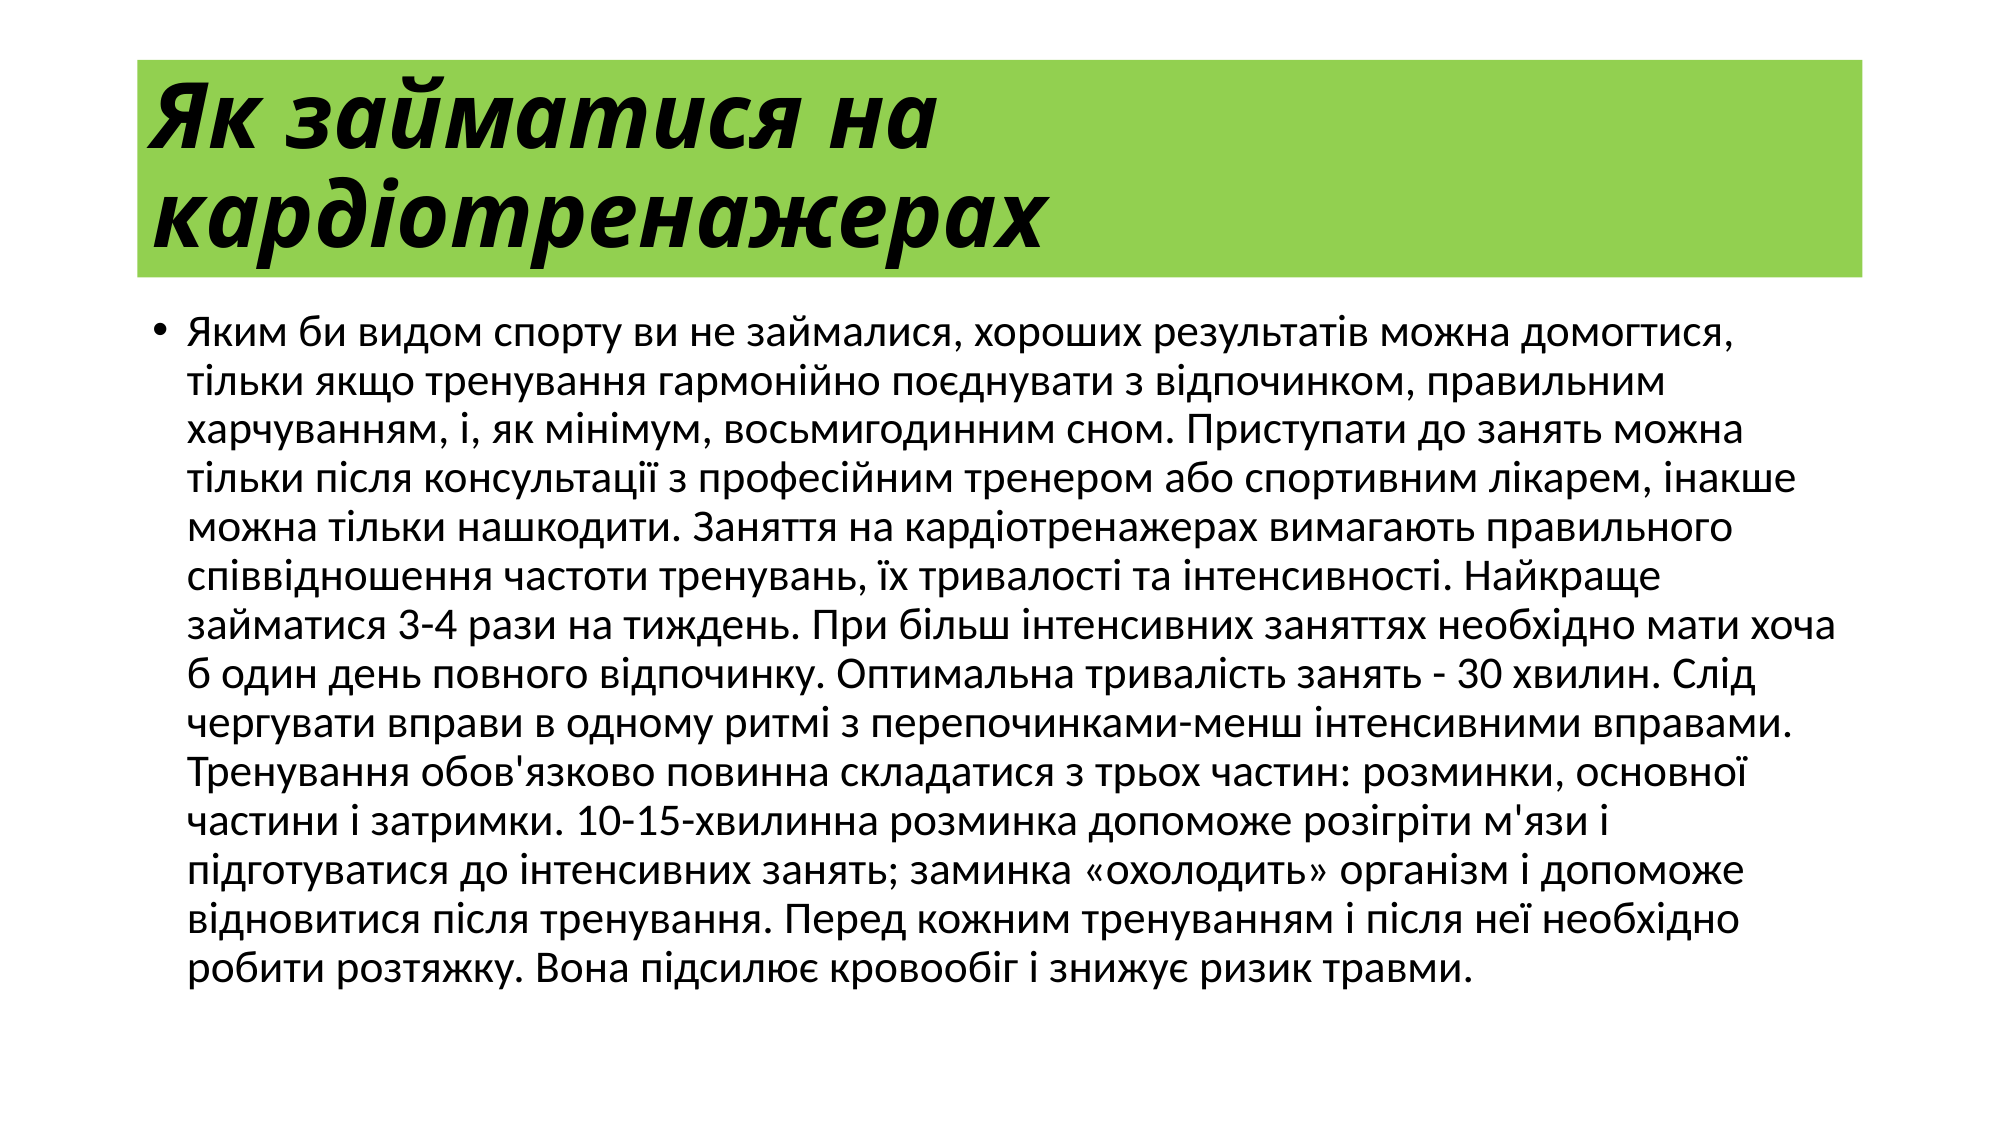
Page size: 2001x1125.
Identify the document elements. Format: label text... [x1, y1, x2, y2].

title Як займатися на кардіотренажерах [137, 59, 1863, 278]
list Яким би видом спорту ви не займалися, хороших результатів можна домогтися, тільки якщо тренування гармонійно поєднувати з відпочинком, правильним харчуванням, і, як мінімум, восьмигодинним сном. Приступати до занять можна тільки після консультації з професійним тренером або спортивним лікарем, інакше можна тільки нашкодити. Заняття на кардіотренажерах вимагають правильного співвідношення частоти тренувань, їх тривалості та інтенсивності. Найкраще займатися 3-4 рази на тиждень. При більш інтенсивних заняттях необхідно мати хоча б один день повного відпочинку. Оптимальна тривалість занять - 30 хвилин. Слід чергувати вправи в одному ритмі з перепочинками-менш інтенсивними вправами. Тренування обов'язково повинна складатися з трьох частин: розминки, основної частини і затримки. 10-15-хвилинна розминка допоможе розігріти м'язи і підготуватися до інтенсивних занять; заминка «охолодить» організм і допоможе відновитися після тренування. Перед кожним тренуванням і після неї необхідно робити розтяжку. Вона підсилює кровообіг і знижує ризик травми. [137, 299, 1863, 1014]
